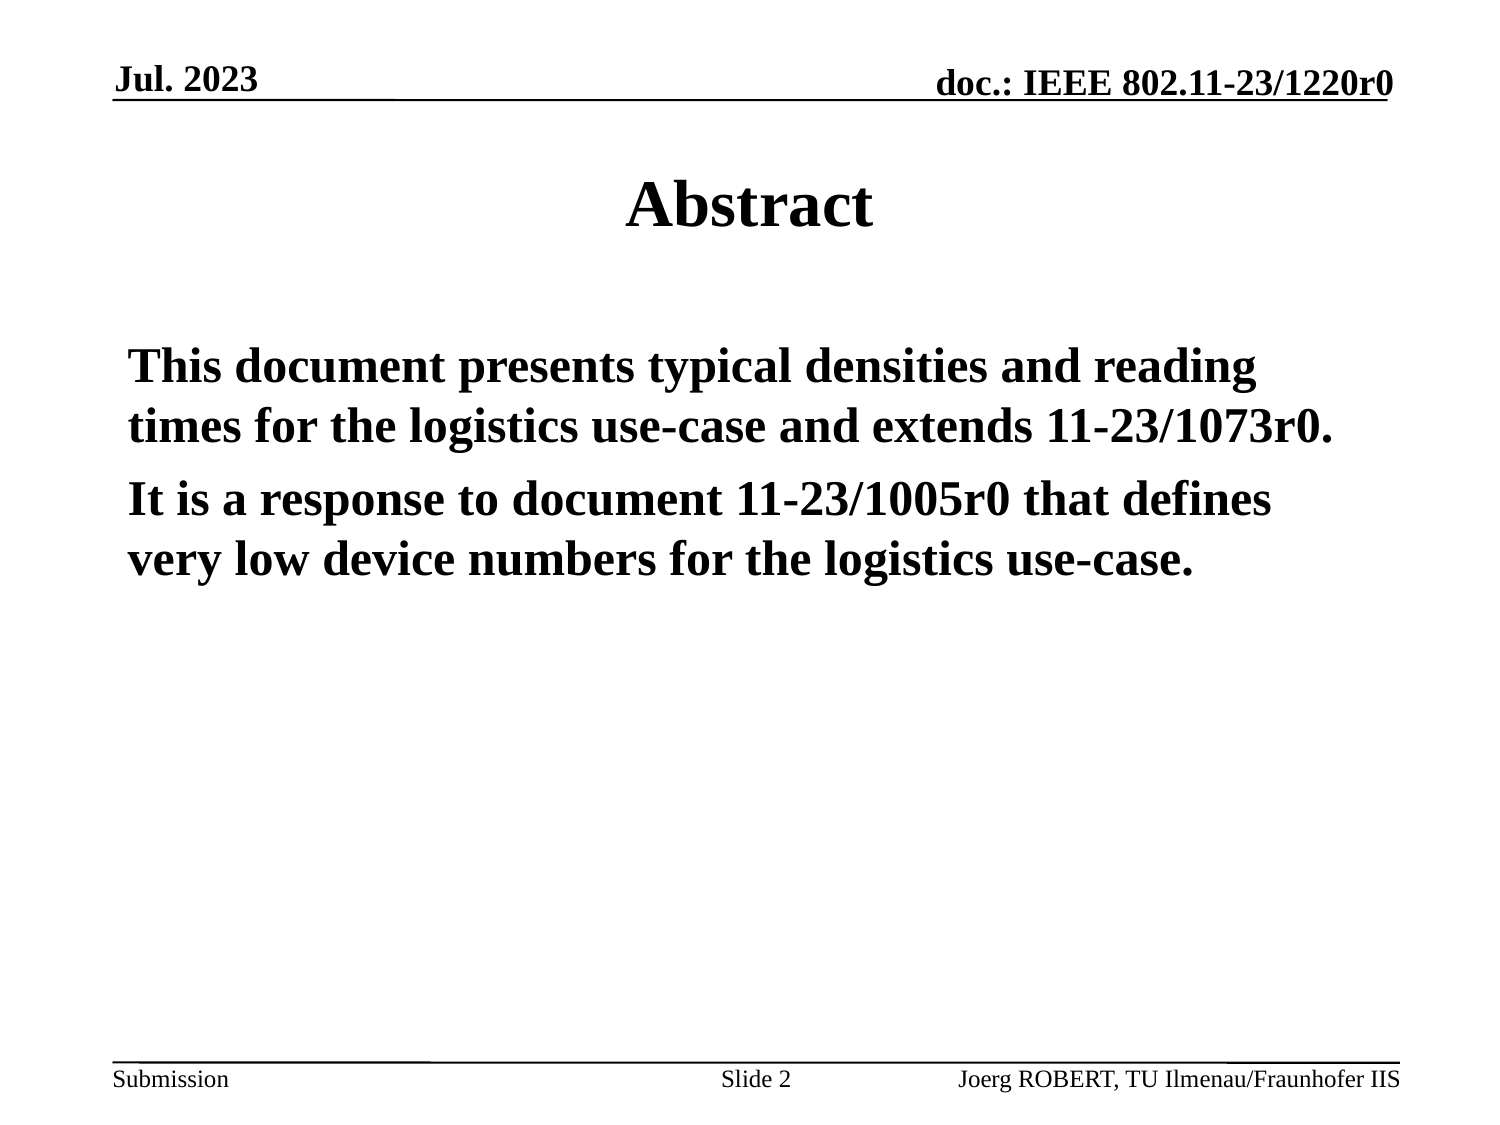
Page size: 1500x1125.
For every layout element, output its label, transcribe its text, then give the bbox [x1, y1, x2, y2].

slide_number Slide 2 [712, 1061, 800, 1123]
list This document presents typical densities and reading times for the logistics use-case and extends 11-23/1073r0. It is a response to document 11-23/1005r0 that defines very low device numbers for the logistics use-case. [112, 324, 1388, 1001]
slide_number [114, 54, 540, 100]
footer Joerg ROBERT, TU Ilmenau/Fraunhofer IIS [902, 1061, 1402, 1093]
title Abstract [112, 112, 1388, 288]
